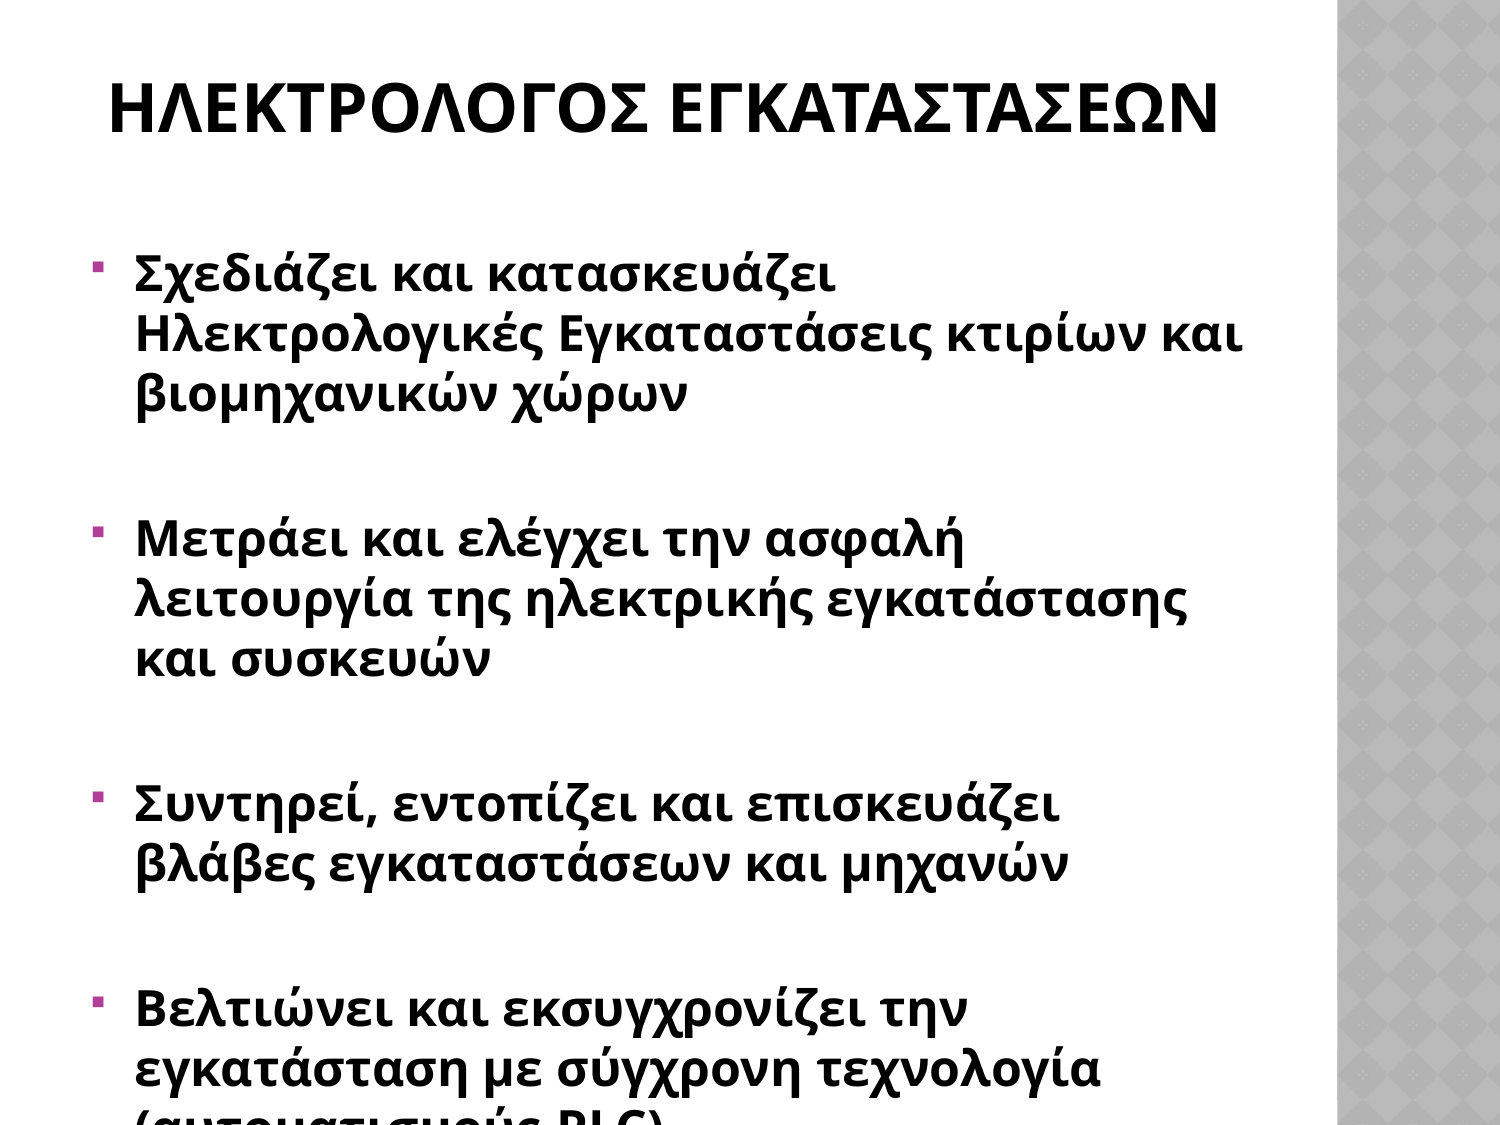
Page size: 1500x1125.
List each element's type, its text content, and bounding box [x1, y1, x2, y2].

list Σχεδιάζει και κατασκευάζει Ηλεκτρολογικές Εγκαταστάσεις κτιρίων και βιομηχανικών χώρων Μετράει και ελέγχει την ασφαλή λειτουργία της ηλεκτρικής εγκατάστασης και συσκευών Συντηρεί, εντοπίζει και επισκευάζει βλάβες εγκαταστάσεων και μηχανών Βελτιώνει και εκσυγχρονίζει την εγκατάσταση με σύγχρονη τεχνολογία (αυτοματισμούς-PLC) [75, 234, 1263, 1059]
title ΗΛΕΚΤΡΟΛΟΓΟΣ ΕΓΚΑΤΑΣΤΑΣΕΩΝ [70, 46, 1258, 147]
